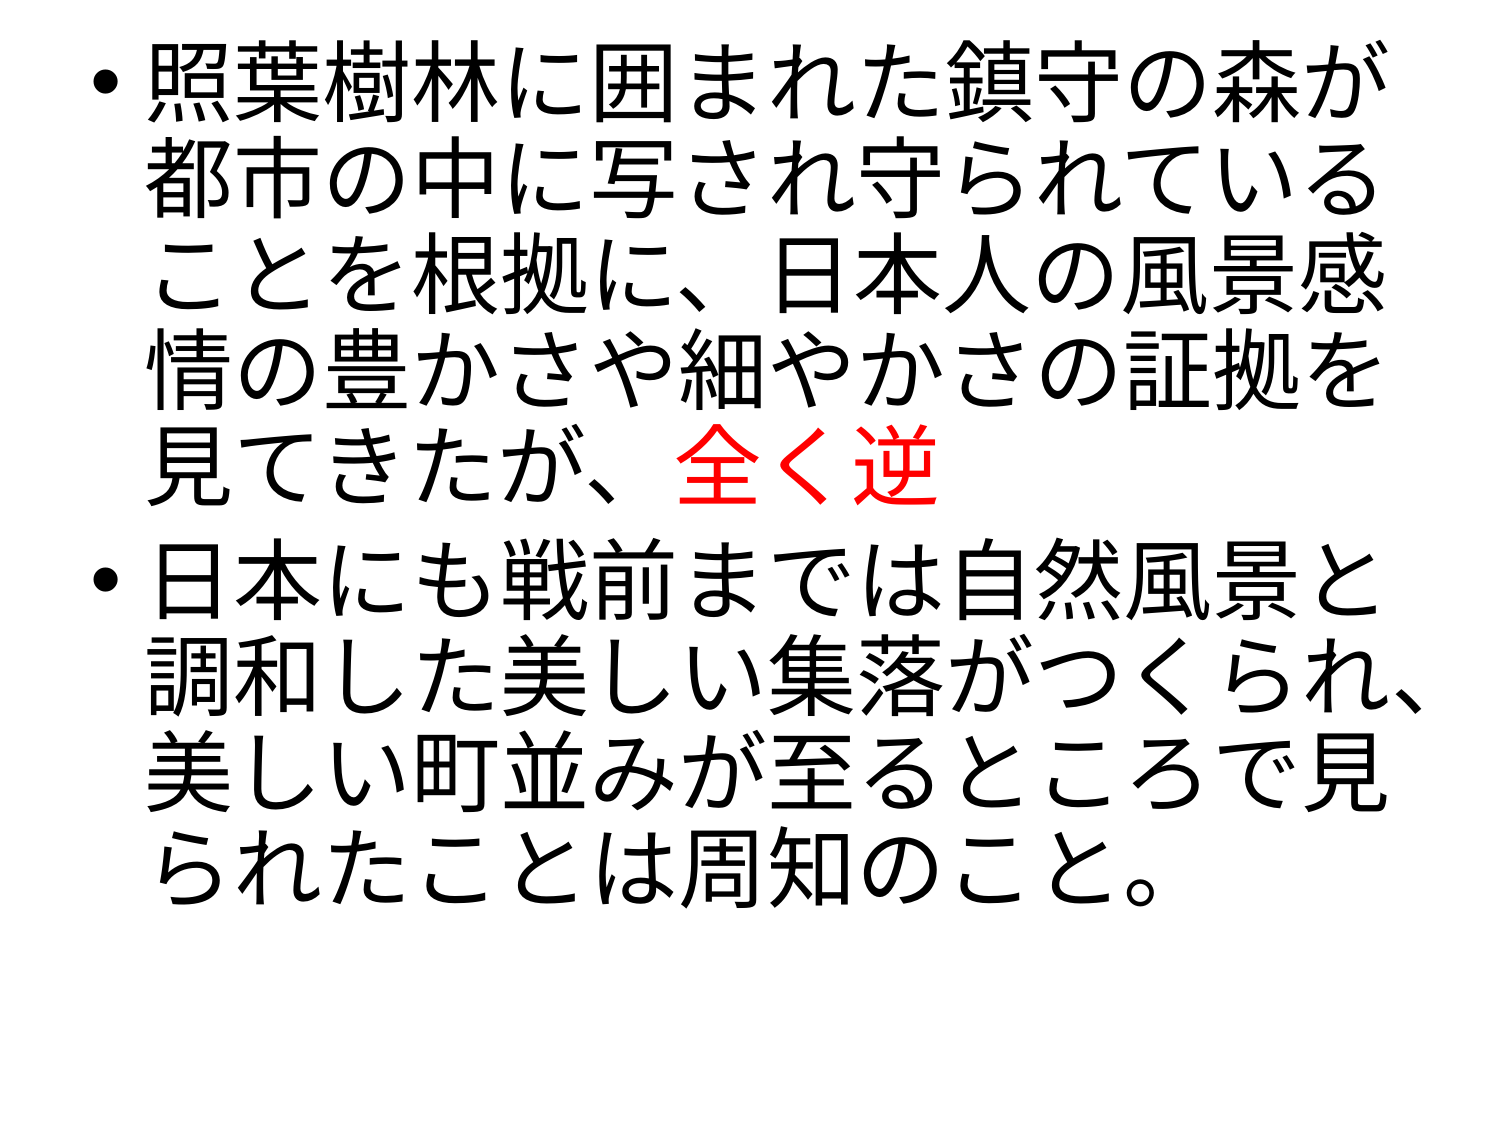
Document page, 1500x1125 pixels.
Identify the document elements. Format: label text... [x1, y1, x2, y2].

list 照葉樹林に囲まれた鎮守の森が都市の中に写され守られていることを根拠に、日本人の風景感情の豊かさや細やかさの証拠を見てきたが、全く逆 日本にも戦前までは自然風景と調和した美しい集落がつくられ、美しい町並みが至るところで見られたことは周知のこと。 [75, 31, 1425, 1012]
